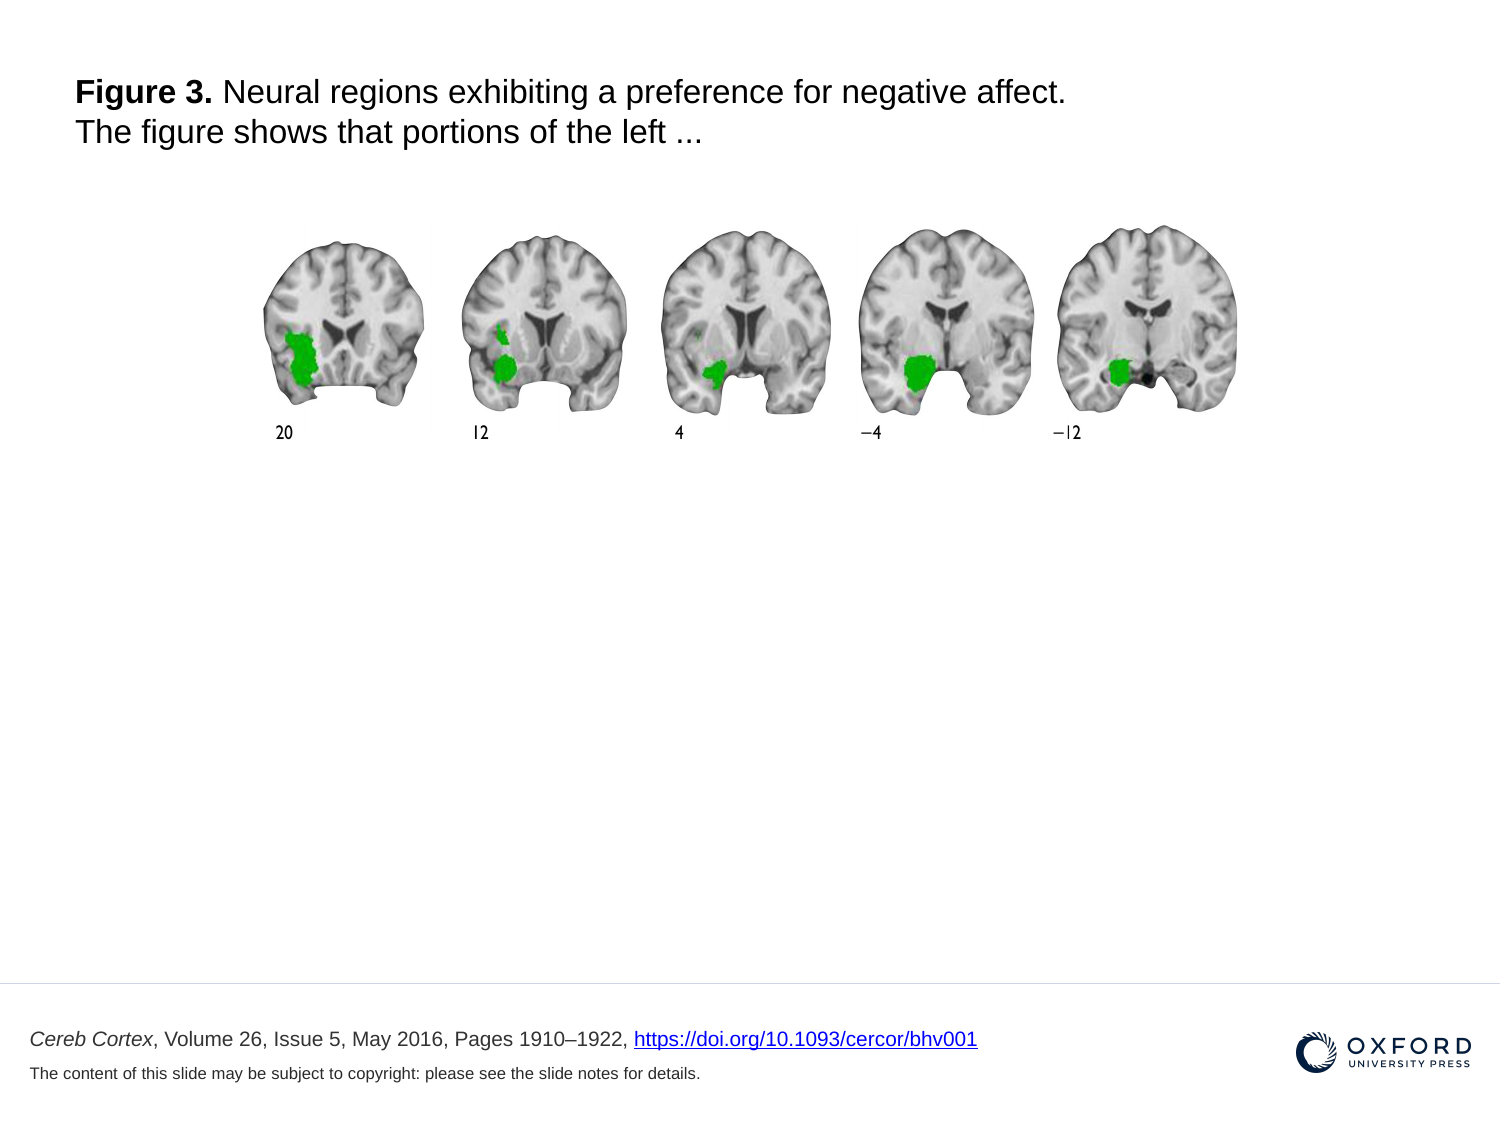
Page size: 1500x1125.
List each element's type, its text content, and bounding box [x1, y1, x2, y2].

footer Cereb Cortex, Volume 26, Issue 5, May 2016, Pages 1910–1922, https://doi.org/10.1093/cercor/bhv001 The content of this slide may be subject to copyright: please see the slide notes for details. [0, 983, 1260, 1125]
picture [1296, 1032, 1471, 1073]
picture [262, 224, 1238, 440]
title Figure 3. Neural regions exhibiting a preference for negative affect. The figure shows that portions of the left ... [75, 69, 1078, 171]
